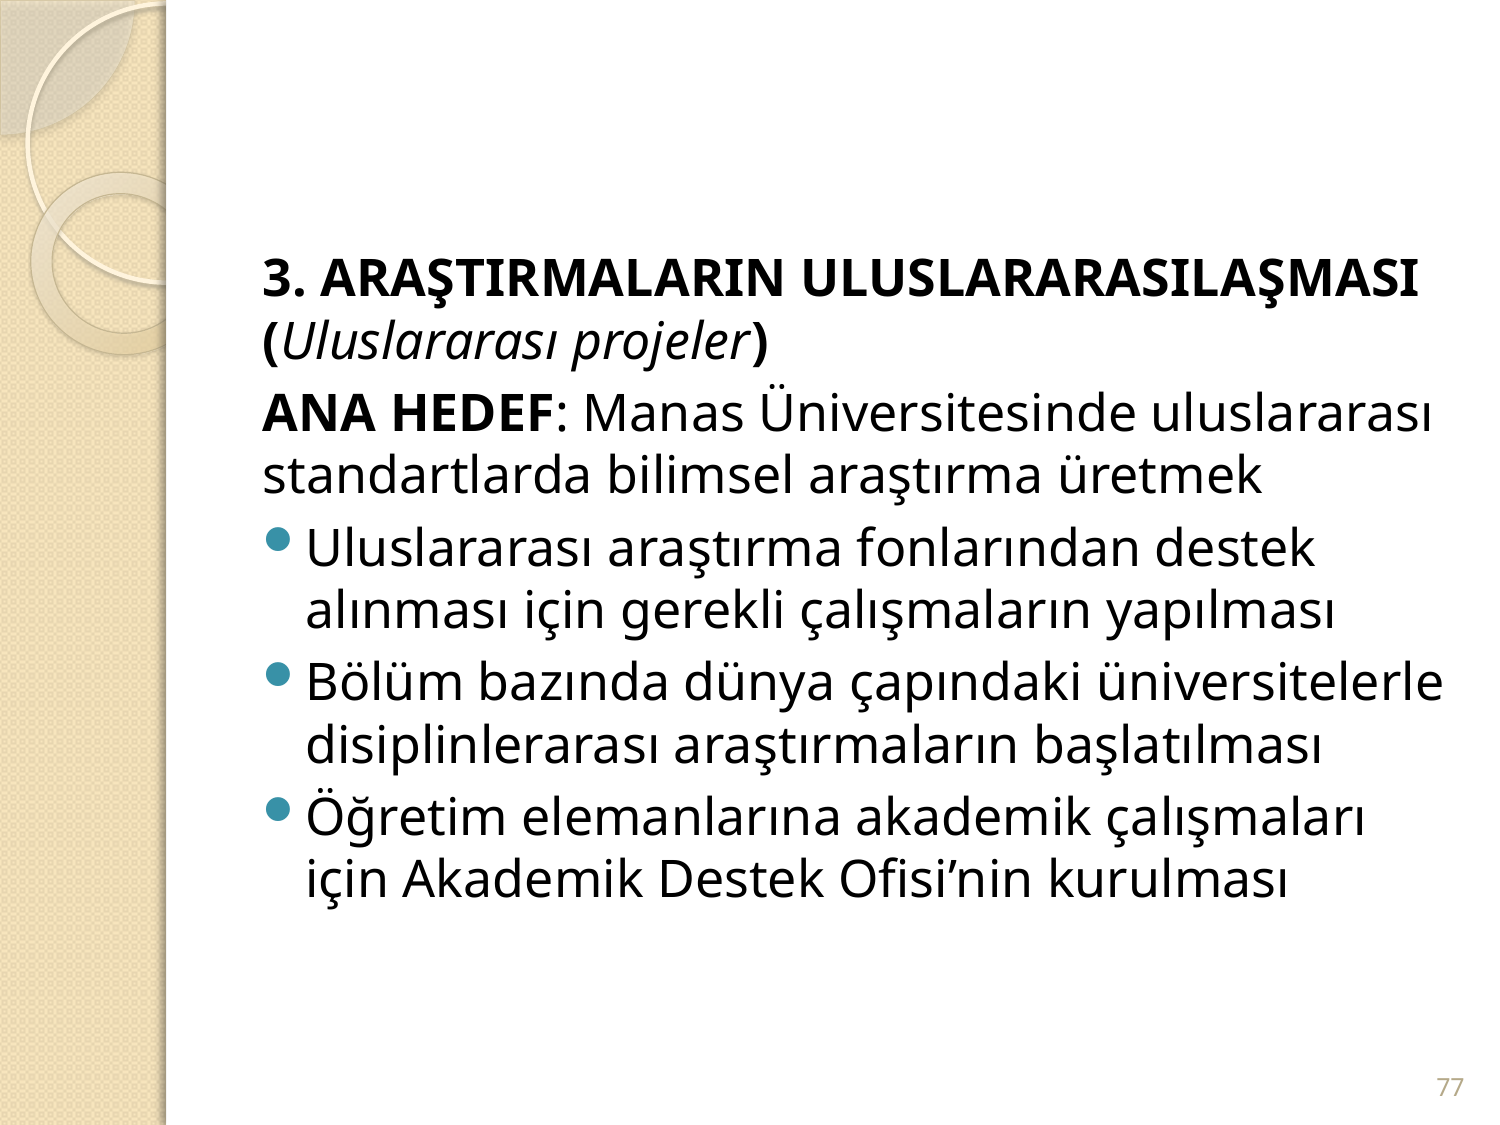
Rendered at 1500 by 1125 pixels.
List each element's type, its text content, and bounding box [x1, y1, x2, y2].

slide_number 77 [1413, 1034, 1488, 1113]
list 3. ARAŞTIRMALARIN ULUSLARARASILAŞMASI (Uluslararası projeler) ANA HEDEF: Manas Üniversitesinde uluslararası standartlarda bilimsel araştırma üretmek Uluslararası araştırma fonlarından destek alınması için gerekli çalışmaların yapılması Bölüm bazında dünya çapındaki üniversitelerle disiplinlerarası araştırmaların başlatılması Öğretim elemanlarına akademik çalışmaları için Akademik Destek Ofisi’nin kurulması [235, 237, 1466, 1025]
